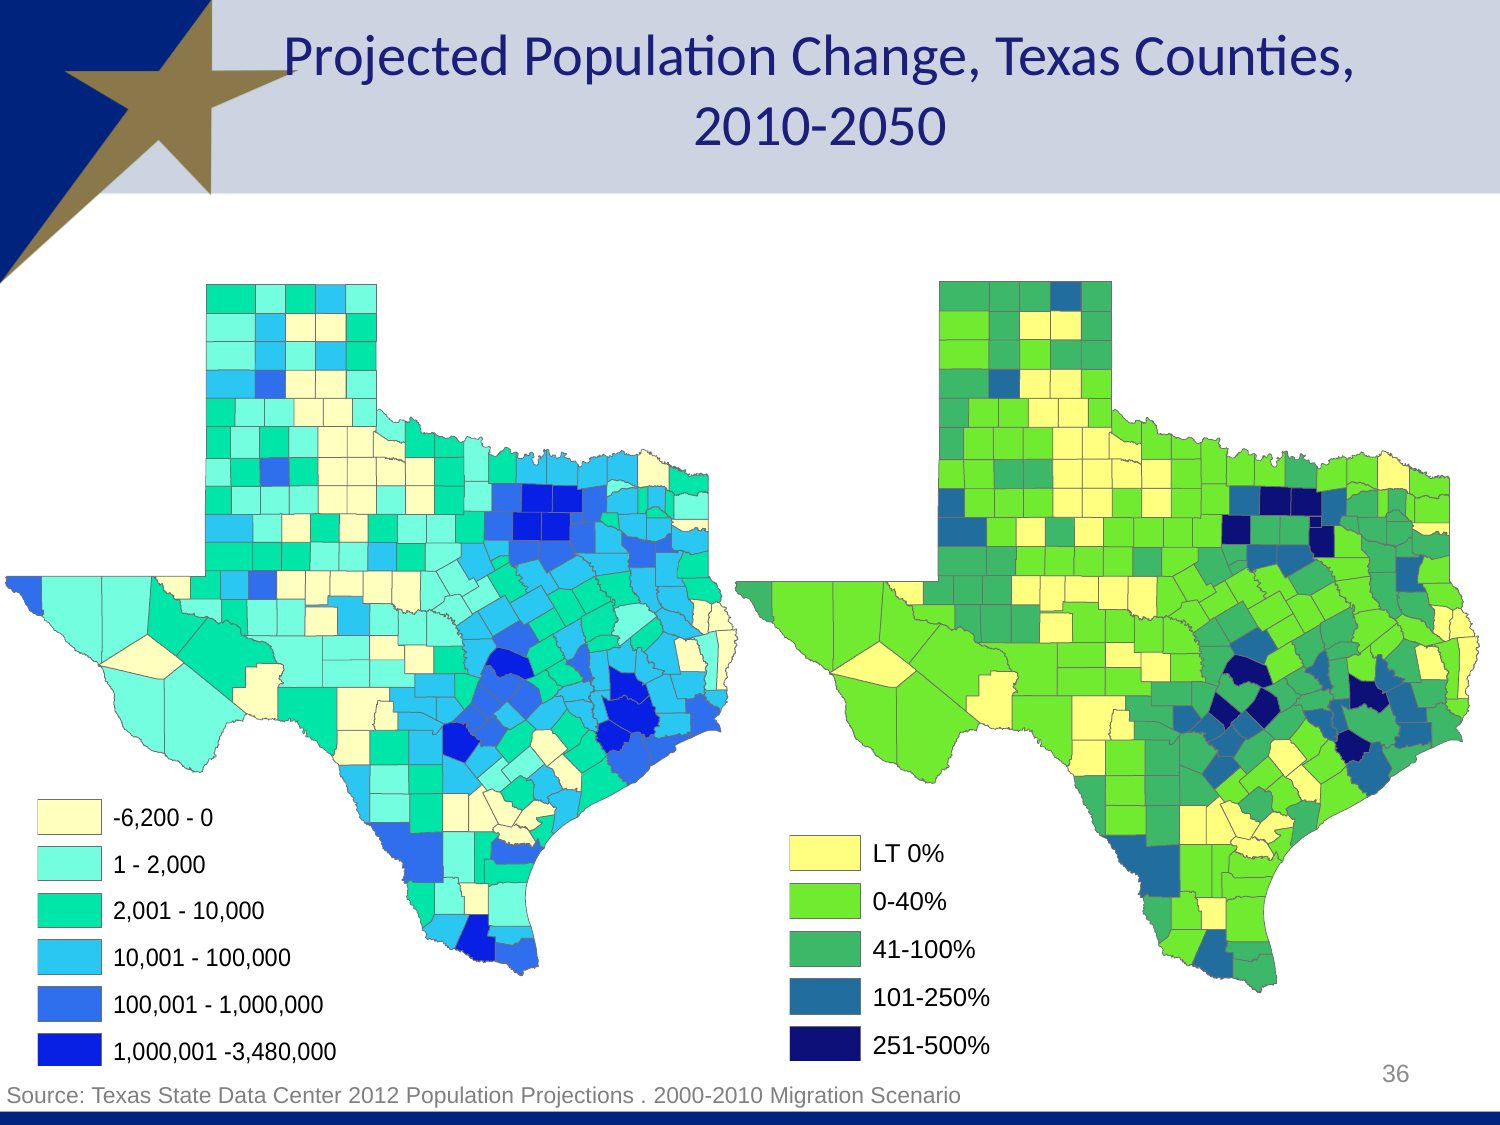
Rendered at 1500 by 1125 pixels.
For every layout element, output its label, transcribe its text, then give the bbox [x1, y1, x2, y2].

text_box Source: Texas State Data Center 2012 Population Projections . 2000-2010 Migration Scenario [0, 1073, 1430, 1116]
picture [0, 0, 1500, 1125]
text_box 36 [1074, 1042, 1425, 1103]
title Projected Population Change, Texas Counties, 2010-2050 [257, 5, 1383, 169]
